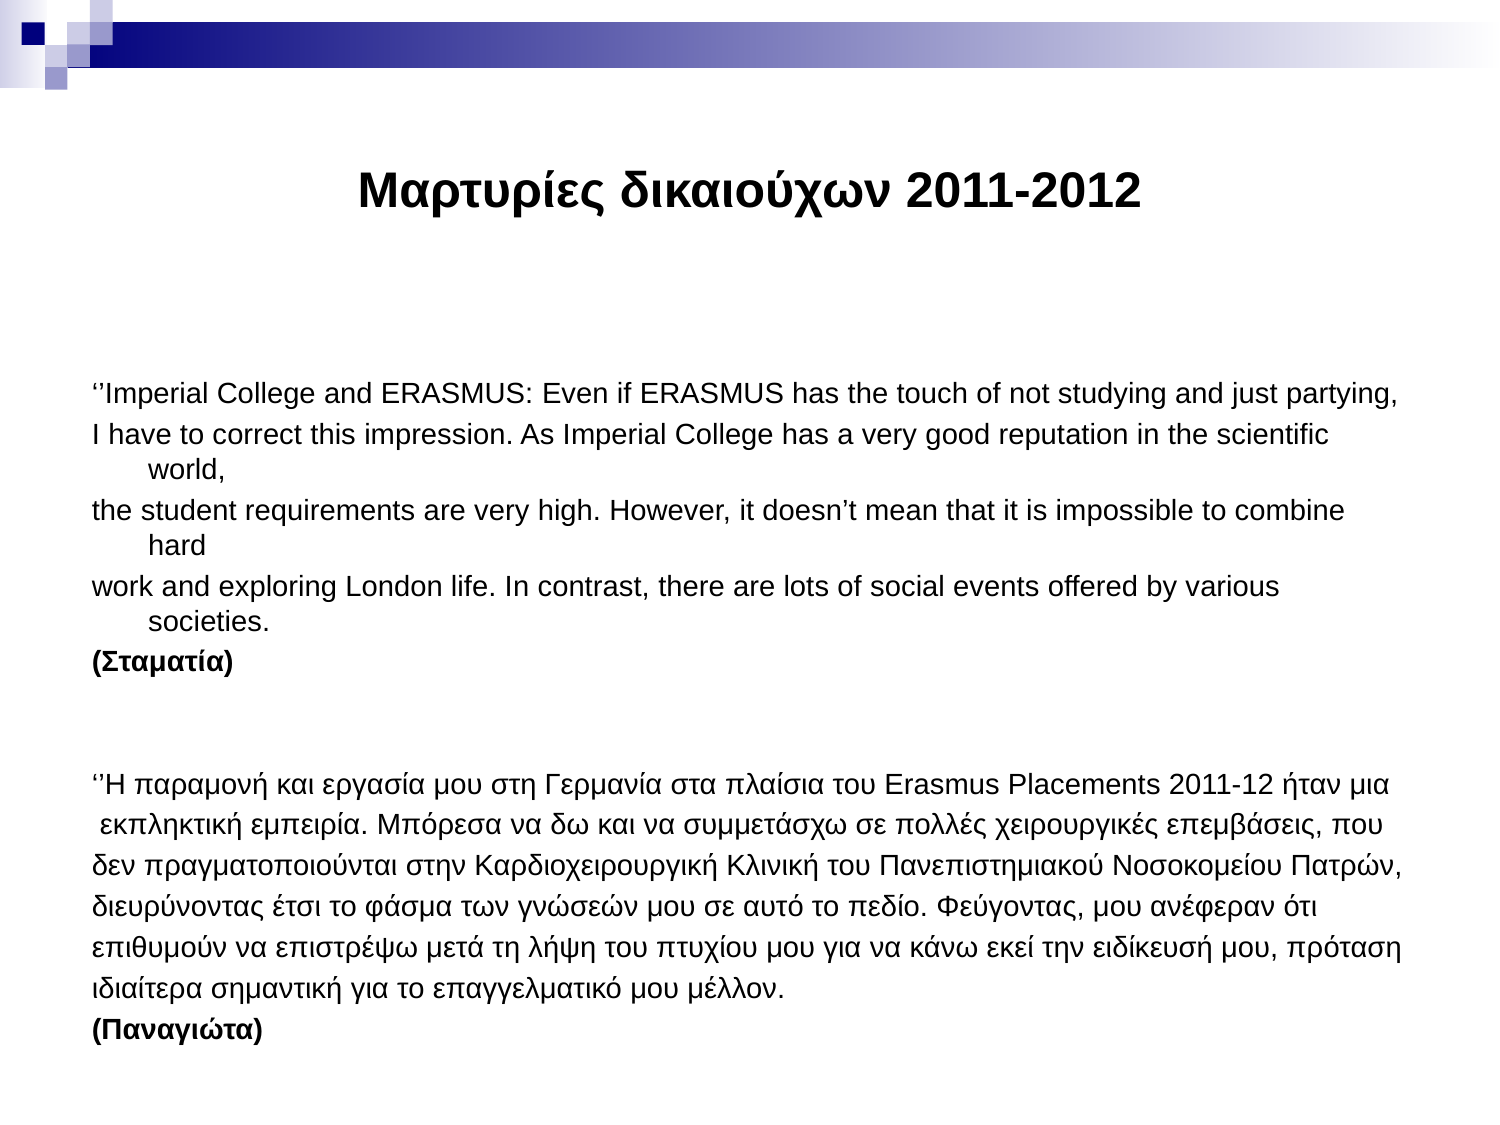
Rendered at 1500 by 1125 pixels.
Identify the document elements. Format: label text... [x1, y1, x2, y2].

title Μαρτυρίες δικαιούχων 2011-2012 [74, 74, 1426, 301]
list ‘’Imperial College and ERASMUS: Even if ERASMUS has the touch of not studying and just partying, I have to correct this impression. As Imperial College has a very good reputation in the scientific world, the student requirements are very high. However, it doesn’t mean that it is impossible to combine hard work and exploring London life. In contrast, there are lots of social events offered by various societies. (Σταματία) ‘’Η παραμονή και εργασία μου στη Γερμανία στα πλαίσια του Erasmus Placements 2011-12 ήταν μια εκπληκτική εμπειρία. Μπόρεσα να δω και να συμμετάσχω σε πολλές χειρουργικές επεμβάσεις, που δεν πραγματοποιούνται στην Καρδιοχειρουργική Κλινική του Πανεπιστημιακού Νοσοκομείου Πατρών, διευρύνοντας έτσι το φάσμα των γνώσεών μου σε αυτό το πεδίο. Φεύγοντας, μου ανέφεραν ότι επιθυμούν να επιστρέψω μετά τη λήψη του πτυχίου μου για να κάνω εκεί την ειδίκευσή μου, πρόταση ιδιαίτερα σημαντική για το επαγγελματικό μου μέλλον. (Παναγιώτα) [76, 326, 1428, 964]
